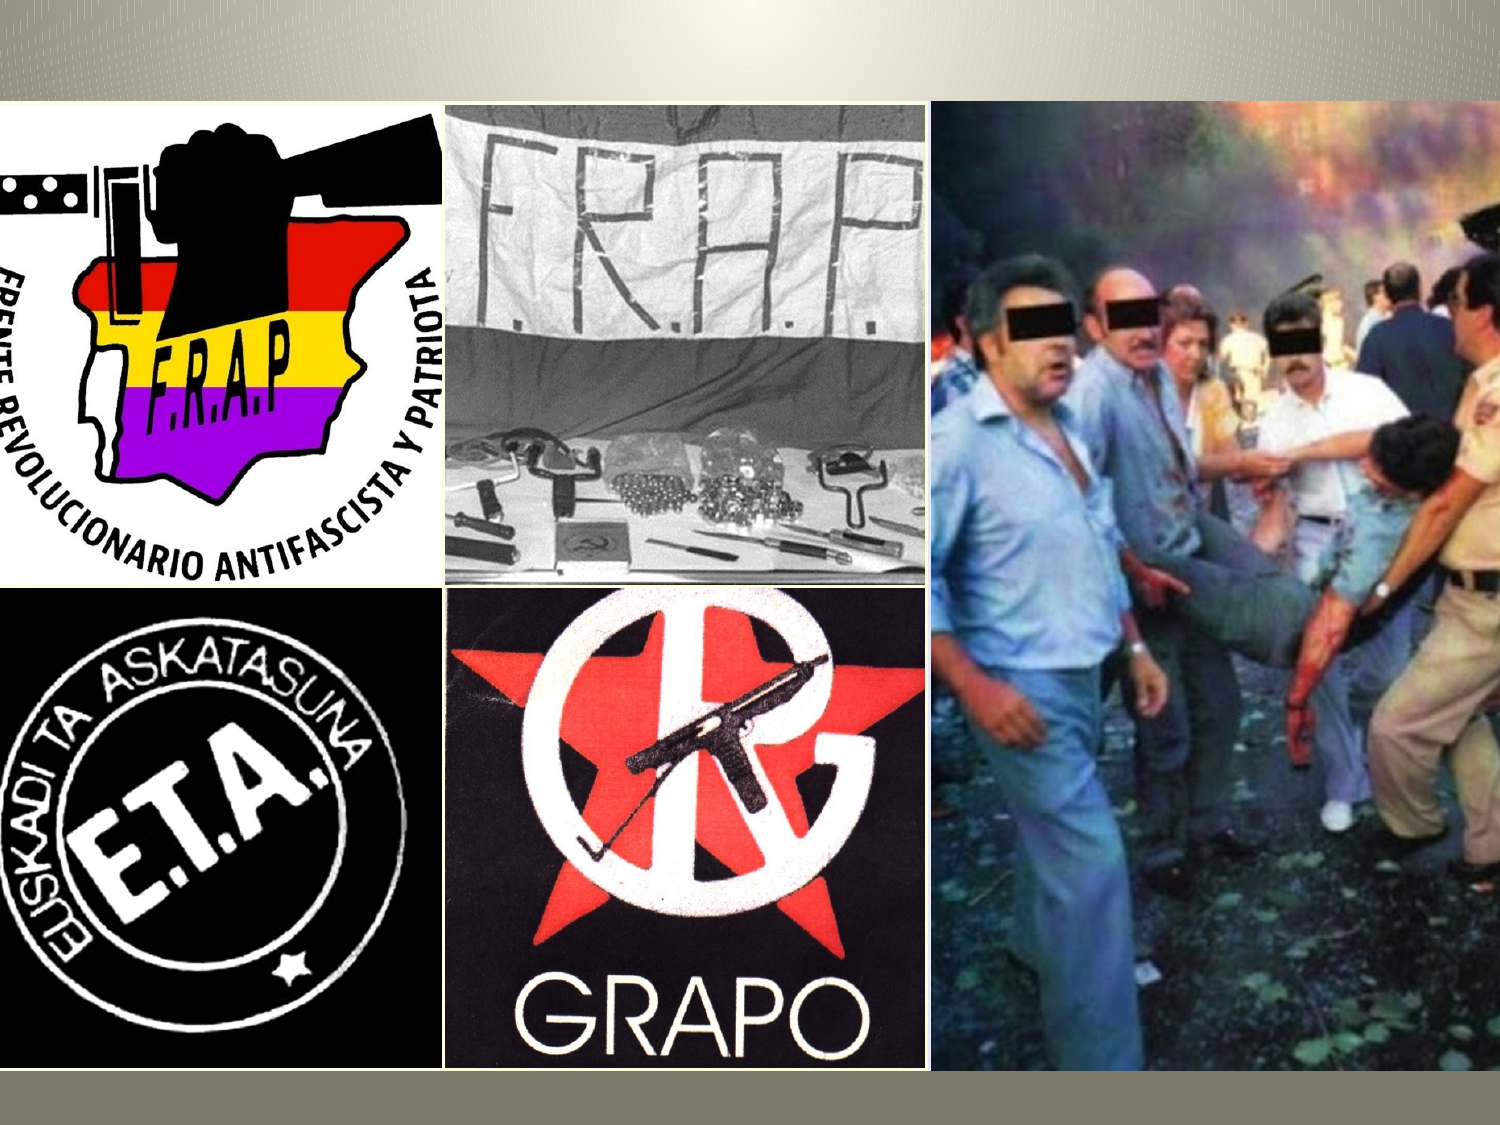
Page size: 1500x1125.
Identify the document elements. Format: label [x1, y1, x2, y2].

picture [0, 101, 1500, 1071]
